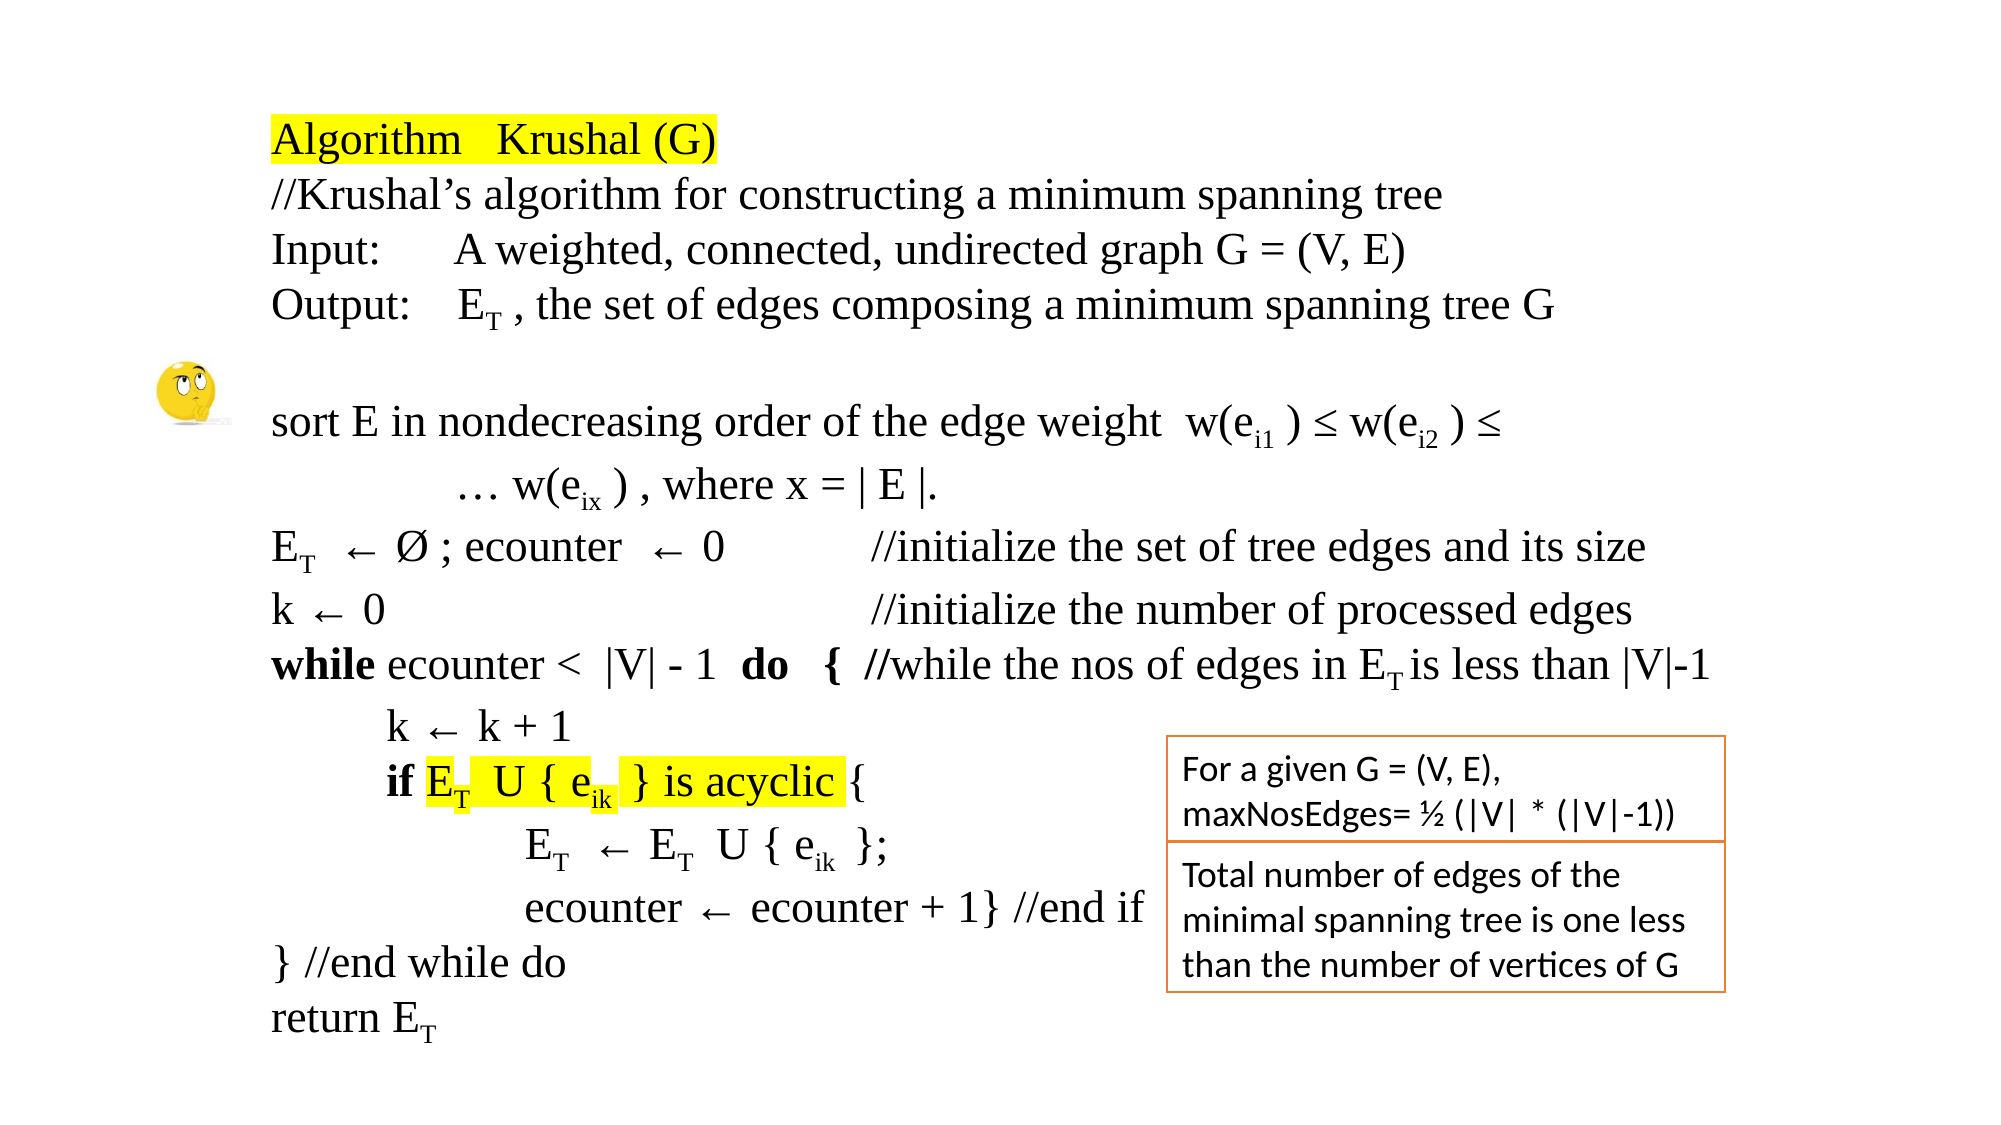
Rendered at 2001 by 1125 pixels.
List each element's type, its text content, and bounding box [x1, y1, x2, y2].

text_box Total number of edges of the minimal spanning tree is one less than the number of vertices of G [1166, 841, 1726, 993]
picture [137, 357, 234, 428]
text_box Algorithm Krushal (G) //Krushal’s algorithm for constructing a minimum spanning tree Input: A weighted, connected, undirected graph G = (V, E) Output: ET , the set of edges composing a minimum spanning tree G sort E in nondecreasing order of the edge weight w(ei1 ) ≤ w(ei2 ) ≤ … w(eix ) , where x = | E |. ET ← Ø ; ecounter ← 0 //initialize the set of tree edges and its size k ← 0 //initialize the number of processed edges while ecounter < |V| - 1 do { //while the nos of edges in ET is less than |V|-1 k ← k + 1 if ET U { eik } is acyclic { ET ← ET U { eik }; ecounter ← ecounter + 1} //end if } //end while do return ET [256, 101, 1749, 1057]
text_box For a given G = (V, E), maxNosEdges= ½ (|V| * (|V|-1)) [1166, 735, 1726, 841]
